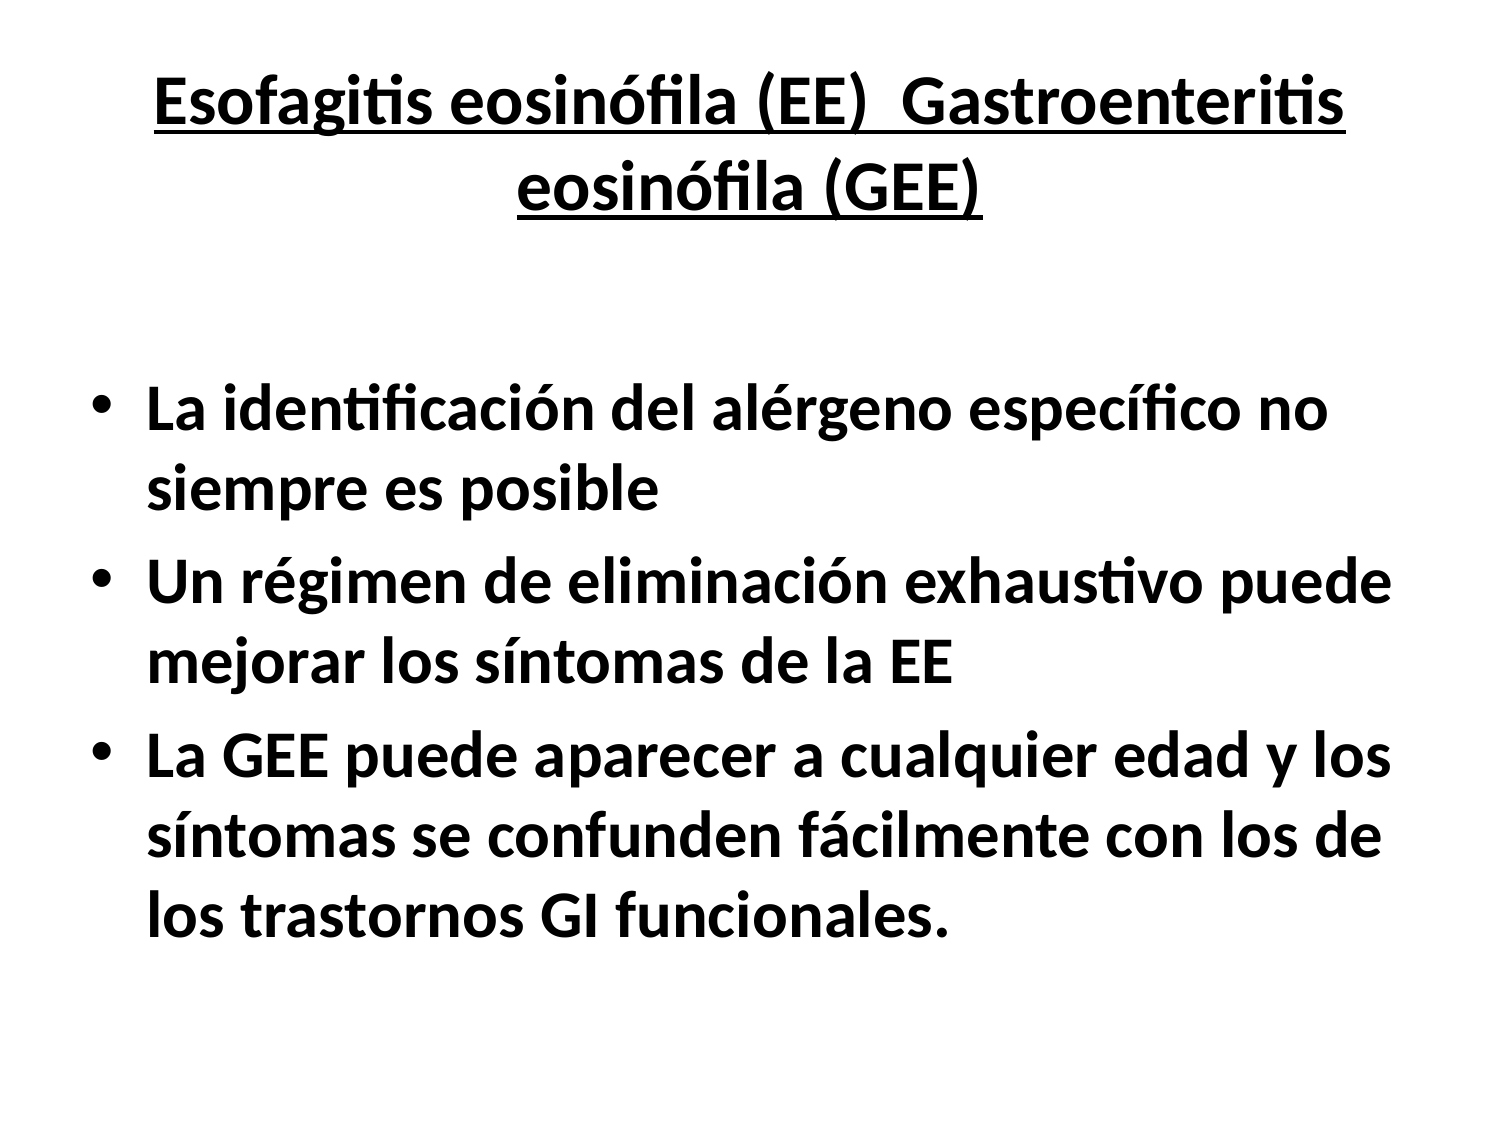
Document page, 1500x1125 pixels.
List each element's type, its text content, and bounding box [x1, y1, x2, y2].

list La identificación del alérgeno específico no siempre es posible Un régimen de eliminación exhaustivo puede mejorar los síntomas de la EE La GEE puede aparecer a cualquier edad y los síntomas se confunden fácilmente con los de los trastornos GI funcionales. [75, 262, 1425, 1005]
title Esofagitis eosinófila (EE) Gastroenteritis eosinófila (GEE) [75, 45, 1425, 233]
